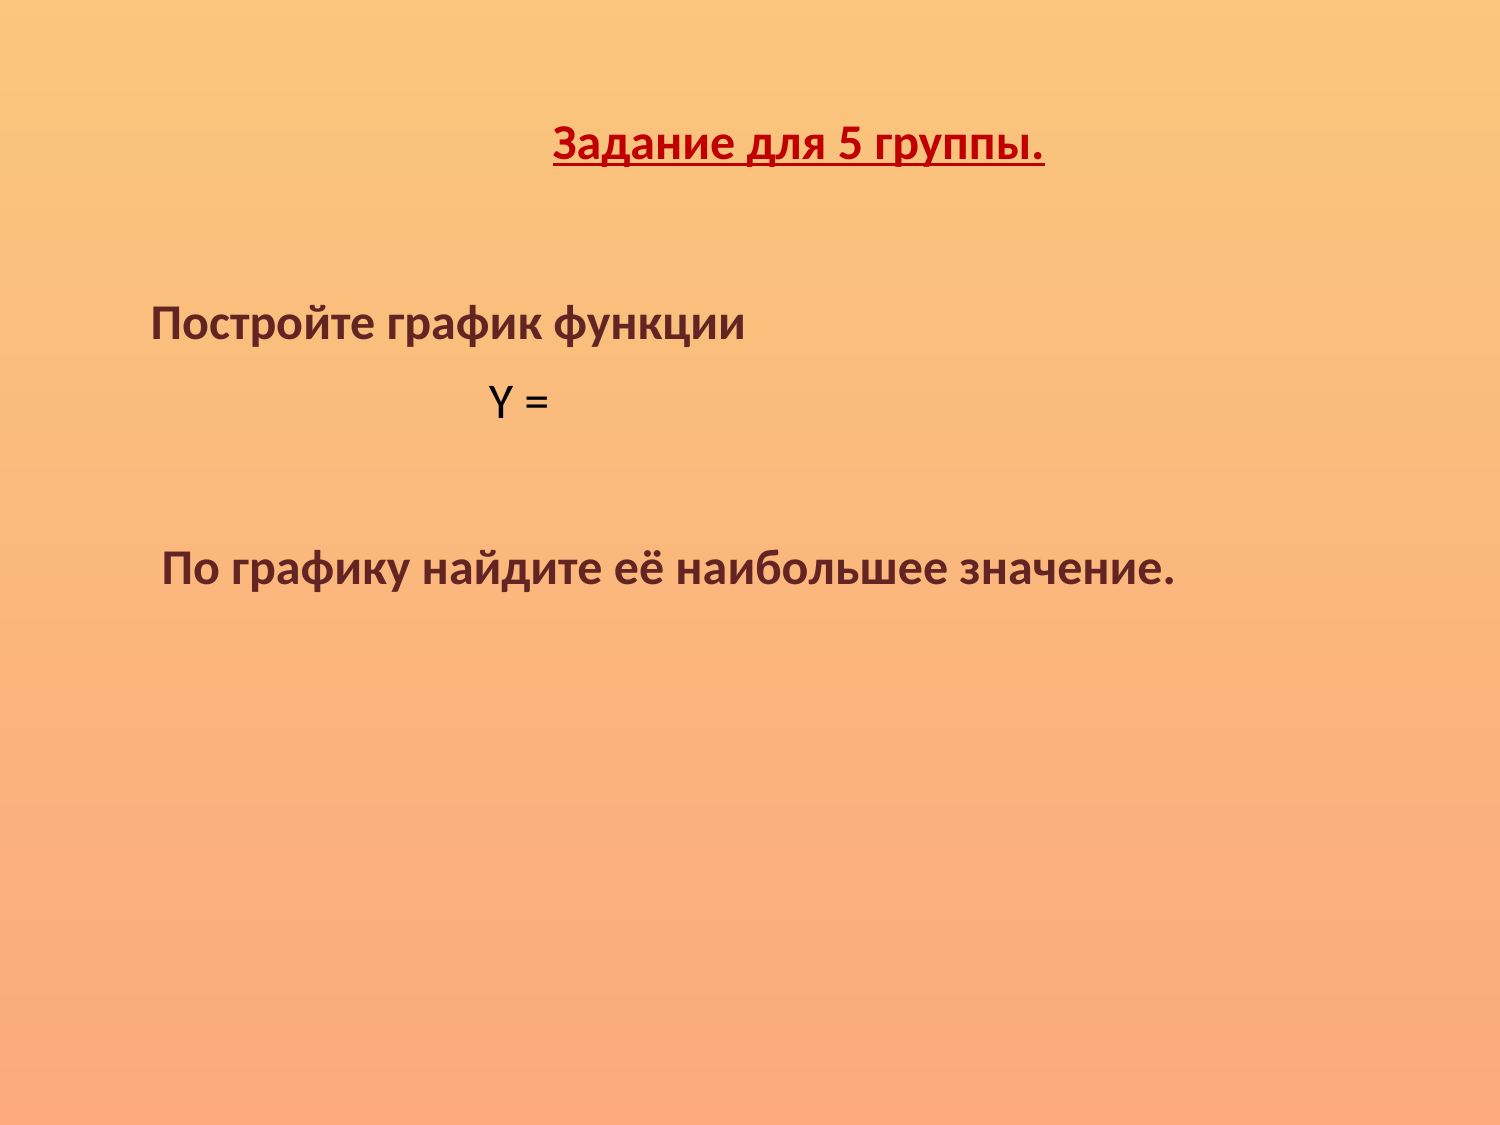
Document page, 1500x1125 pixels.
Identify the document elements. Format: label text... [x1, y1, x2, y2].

text_box По графику найдите её наибольшее значение. [135, 527, 1412, 602]
text_box Задание для 5 группы. Постройте график функции [135, 101, 1462, 477]
